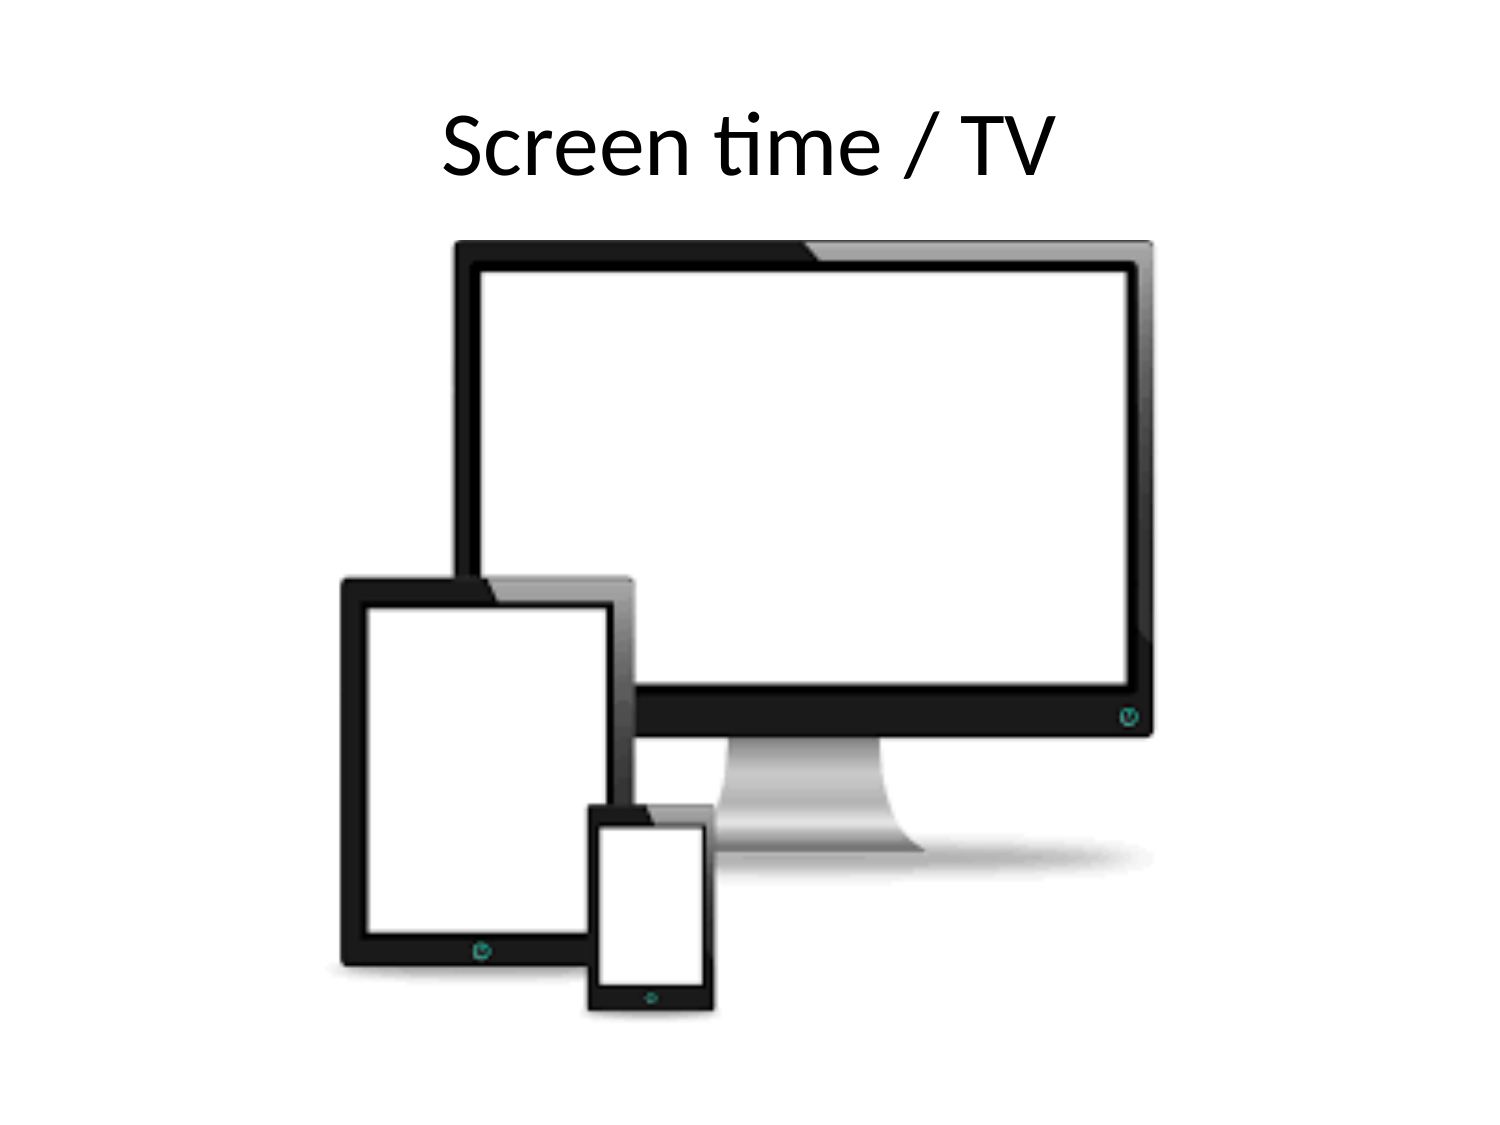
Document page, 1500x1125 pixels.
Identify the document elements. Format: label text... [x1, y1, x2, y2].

title Screen time / TV [75, 45, 1425, 233]
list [312, 240, 1188, 1027]
